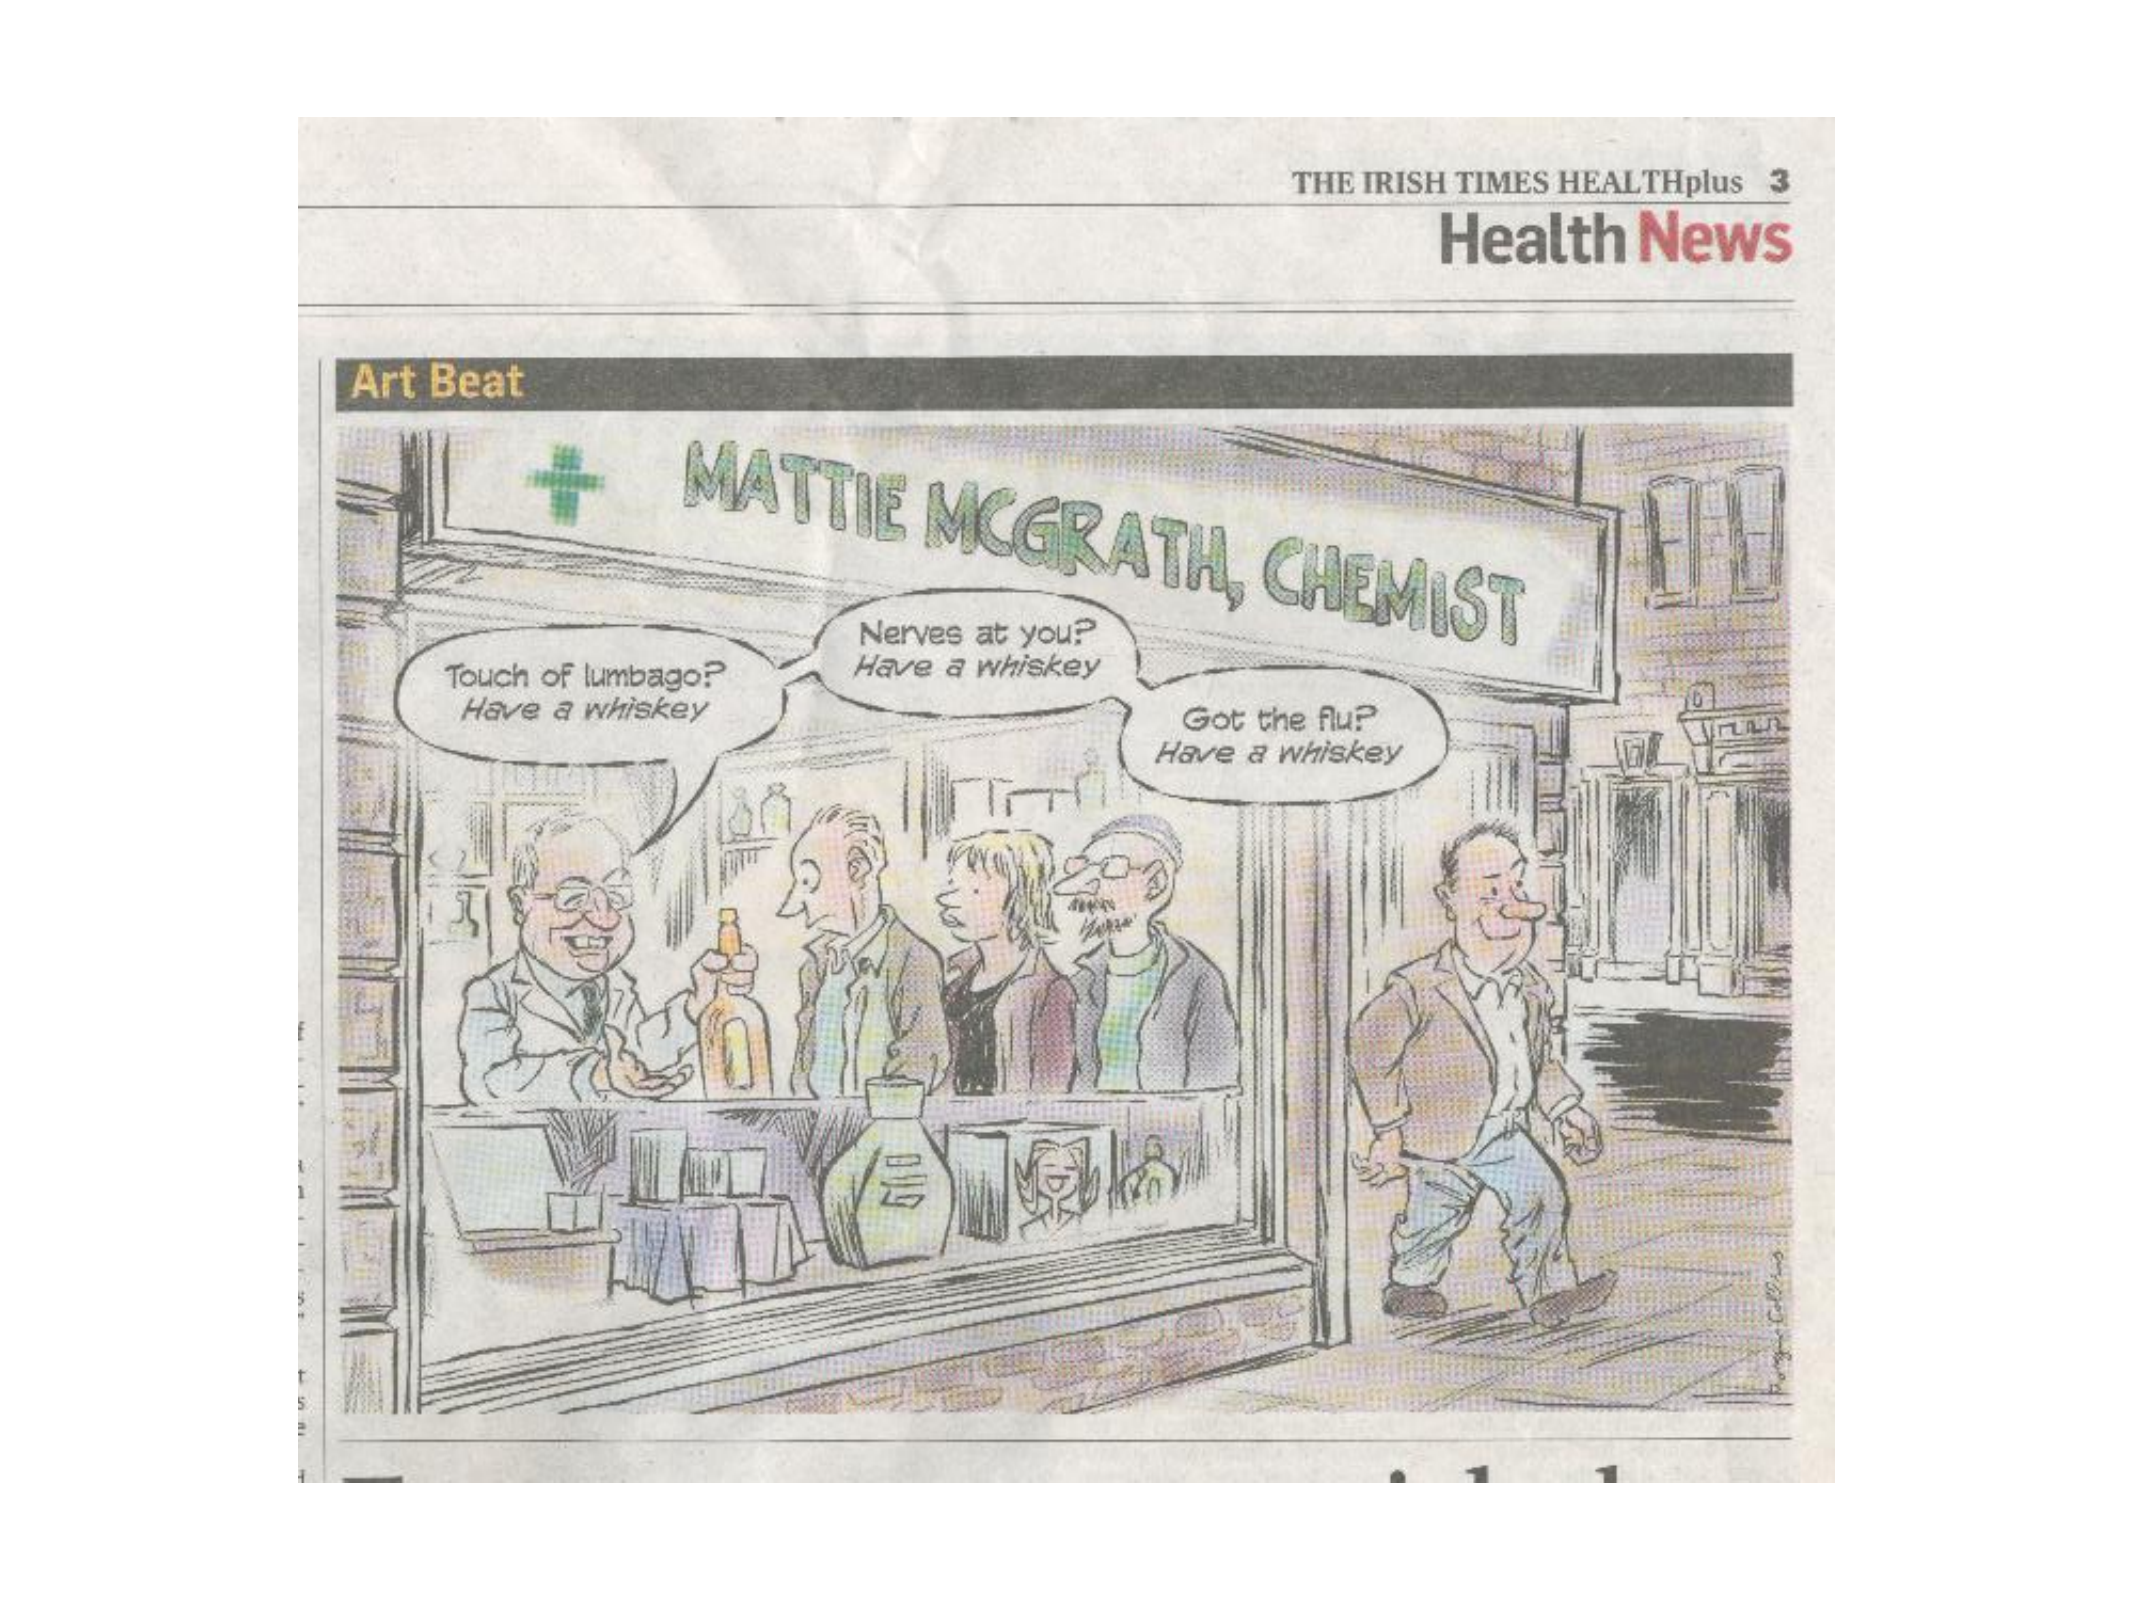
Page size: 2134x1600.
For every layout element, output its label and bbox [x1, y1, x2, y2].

picture [298, 116, 1835, 1483]
